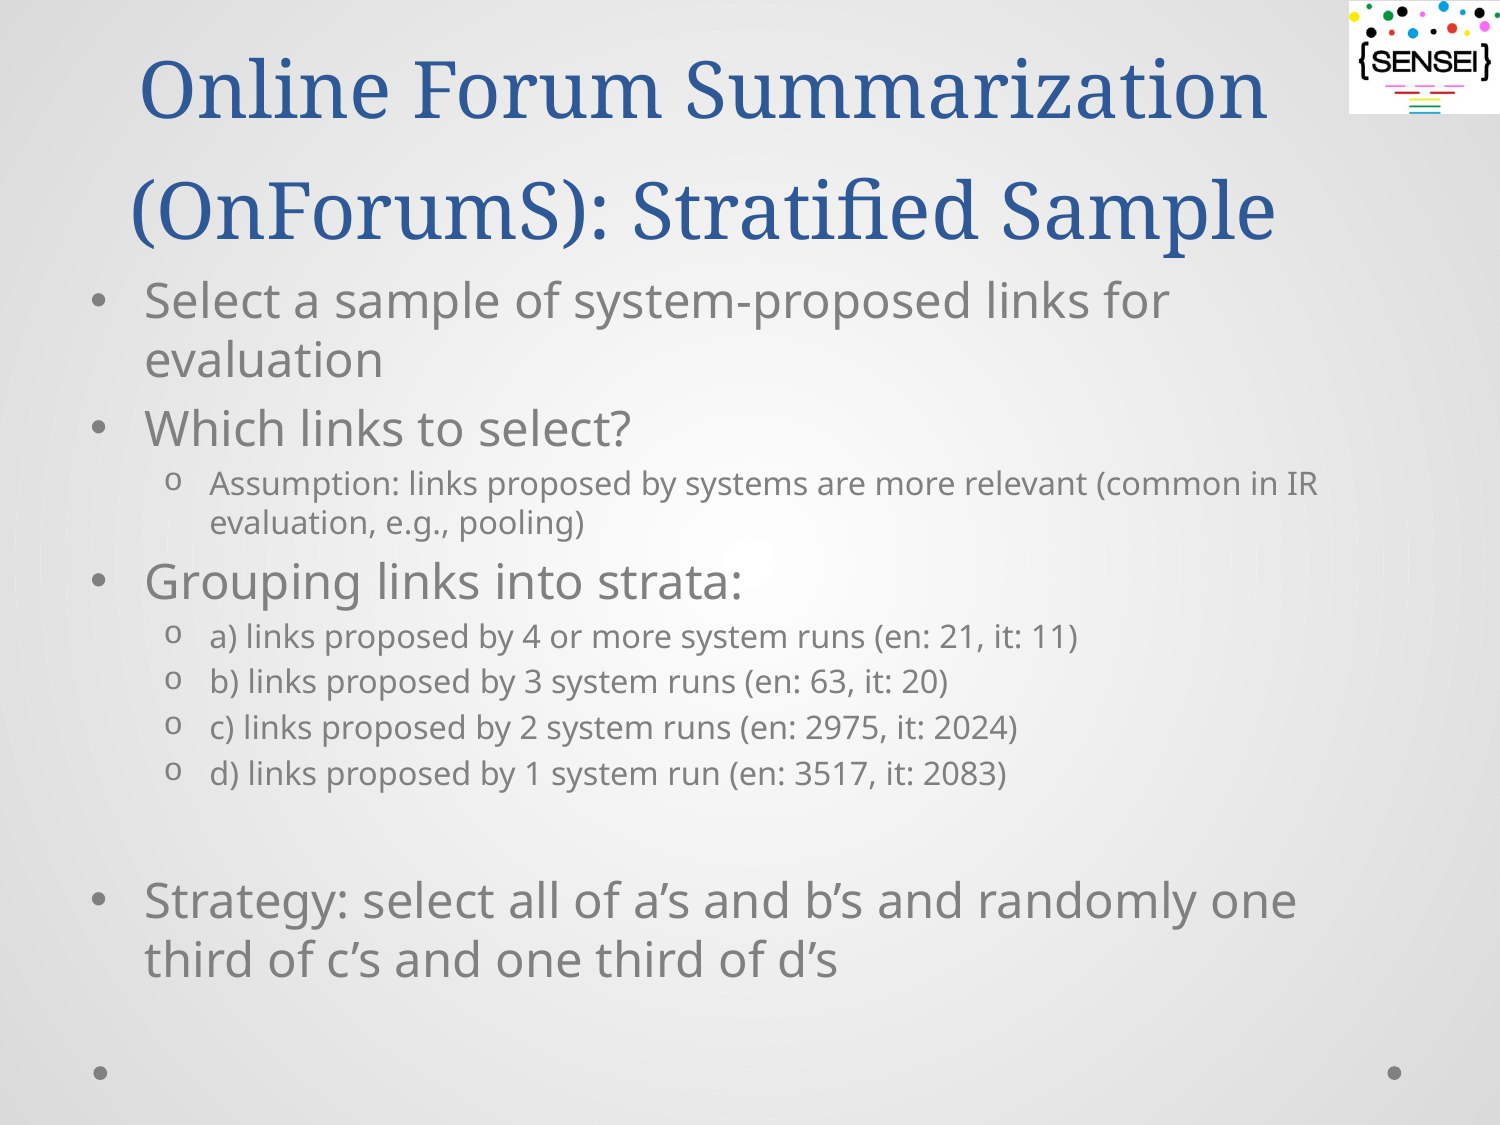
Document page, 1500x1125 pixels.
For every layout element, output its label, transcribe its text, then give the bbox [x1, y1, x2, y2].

list Select a sample of system-proposed links for evaluation Which links to select? Assumption: links proposed by systems are more relevant (common in IR evaluation, e.g., pooling) Grouping links into strata: a) links proposed by 4 or more system runs (en: 21, it: 11) b) links proposed by 3 system runs (en: 63, it: 20) c) links proposed by 2 system runs (en: 2975, it: 2024) d) links proposed by 1 system run (en: 3517, it: 2083) Strategy: select all of a’s and b’s and randomly one third of c’s and one third of d’s [75, 262, 1425, 1000]
title Online Forum Summarization (OnForumS): Stratified Sample [29, 0, 1380, 263]
picture [1380, 1, 1500, 114]
